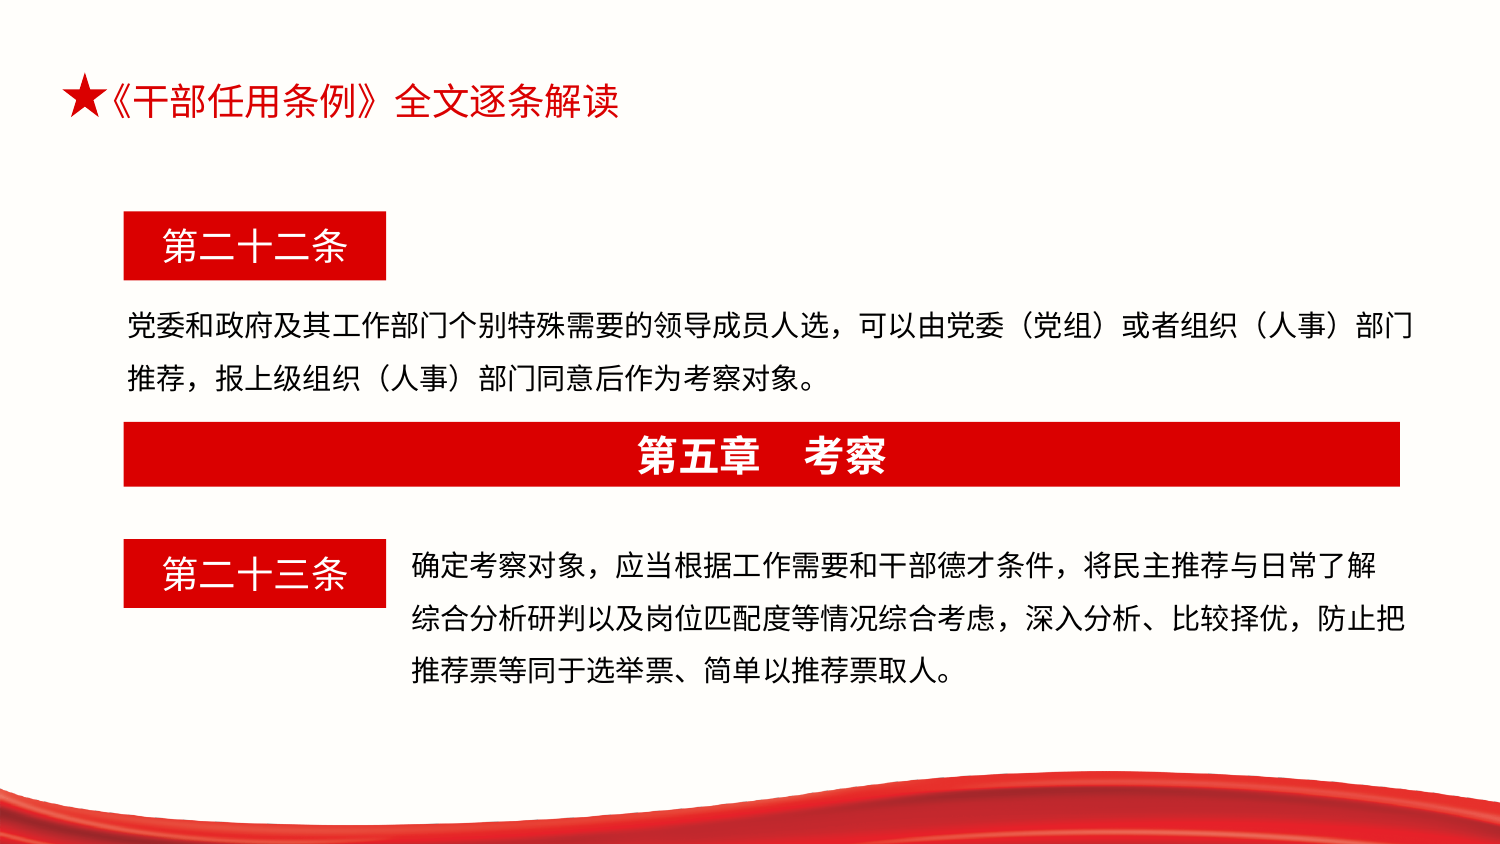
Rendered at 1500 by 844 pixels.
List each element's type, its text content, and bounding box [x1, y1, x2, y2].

text_box 第五章 考察 [123, 421, 1400, 487]
picture [0, 771, 1500, 844]
text_box 党委和政府及其工作部门个别特殊需要的领导成员人选，可以由党委（党组）或者组织（人事）部门推荐，报上级组织（人事）部门同意后作为考察对象。 [112, 282, 1448, 403]
text_box 第二十三条 [123, 539, 387, 608]
text_box 第二十二条 [123, 211, 387, 281]
text_box 确定考察对象，应当根据工作需要和干部德才条件，将民主推荐与日常了解 综合分析研判以及岗位匹配度等情况综合考虑，深入分析、比较择优，防止把推荐票等同于选举票、简单以推荐票取人。 [396, 522, 1425, 695]
